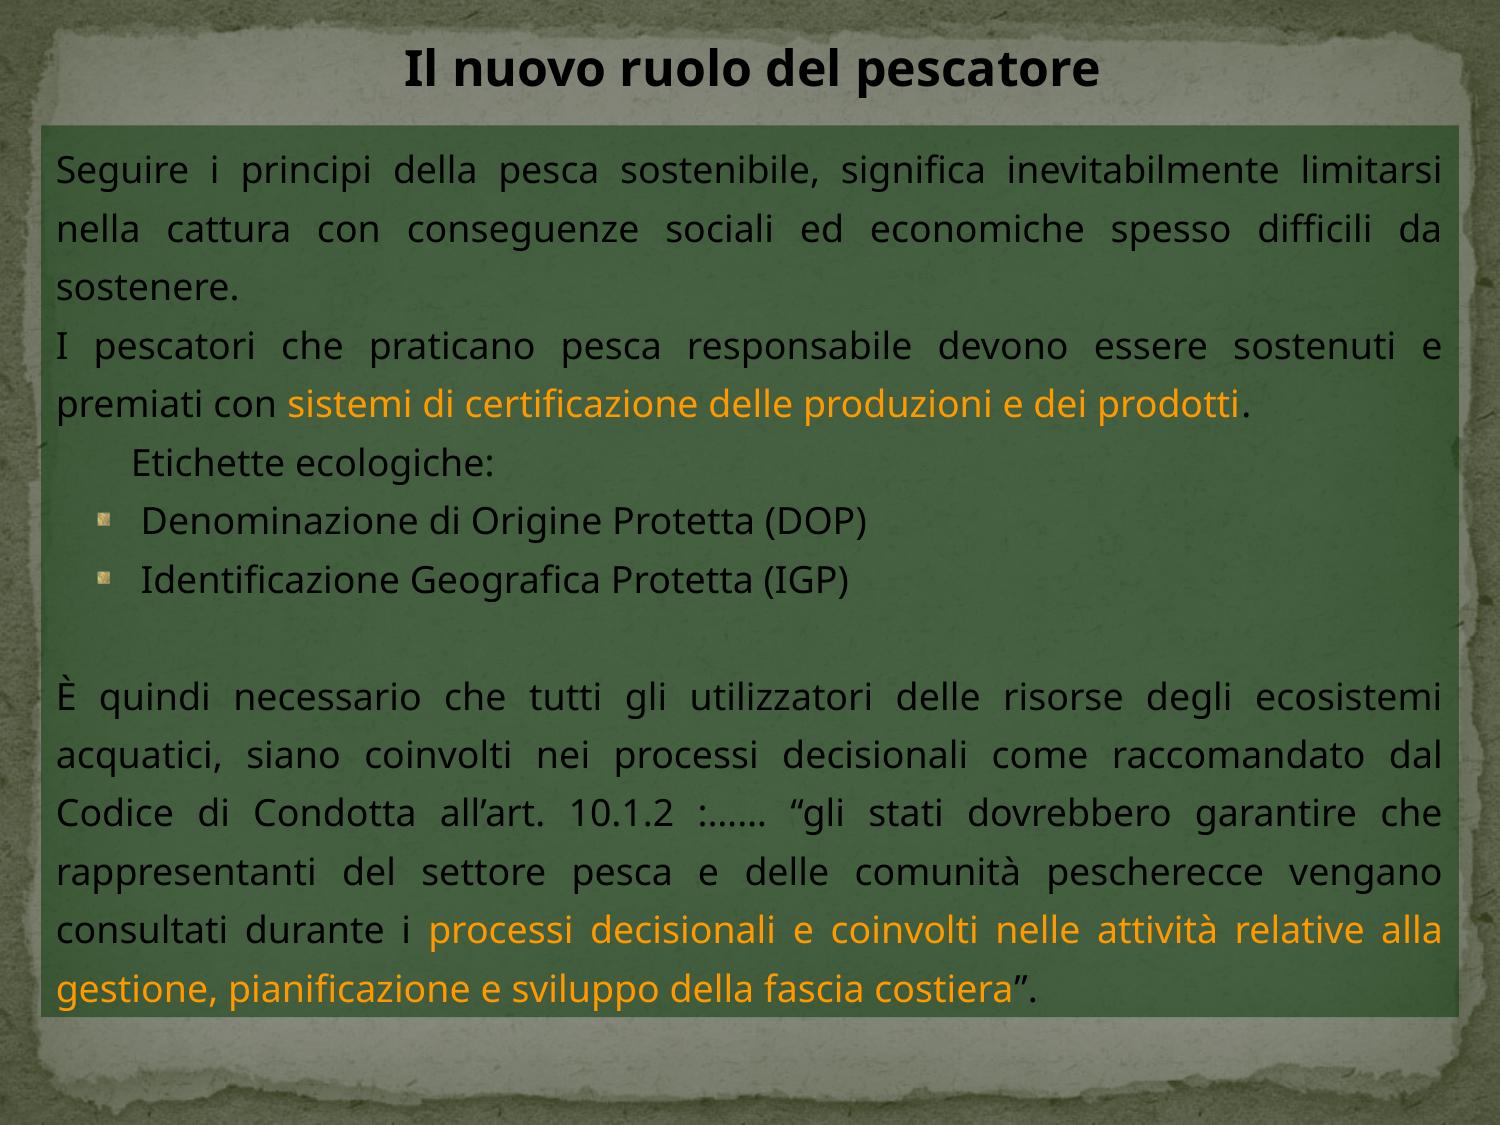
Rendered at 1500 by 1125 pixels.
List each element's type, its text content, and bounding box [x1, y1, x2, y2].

text_box Il nuovo ruolo del pescatore [389, 28, 1117, 104]
picture [95, 510, 113, 529]
picture [95, 569, 113, 587]
text_box Seguire i principi della pesca sostenibile, significa inevitabilmente limitarsi nella cattura con conseguenze sociali ed economiche spesso difficili da sostenere. I pescatori che praticano pesca responsabile devono essere sostenuti e premiati con sistemi di certificazione delle produzioni e dei prodotti. Etichette ecologiche: Denominazione di Origine Protetta (DOP) Identificazione Geografica Protetta (IGP) È quindi necessario che tutti gli utilizzatori delle risorse degli ecosistemi acquatici, siano coinvolti nei processi decisionali come raccomandato dal Codice di Condotta all’art. 10.1.2 :…… “gli stati dovrebbero garantire che rappresentanti del settore pesca e delle comunità pescherecce vengano consultati durante i processi decisionali e coinvolti nelle attività relative alla gestione, pianificazione e sviluppo della fascia costiera”. [41, 125, 1459, 1018]
